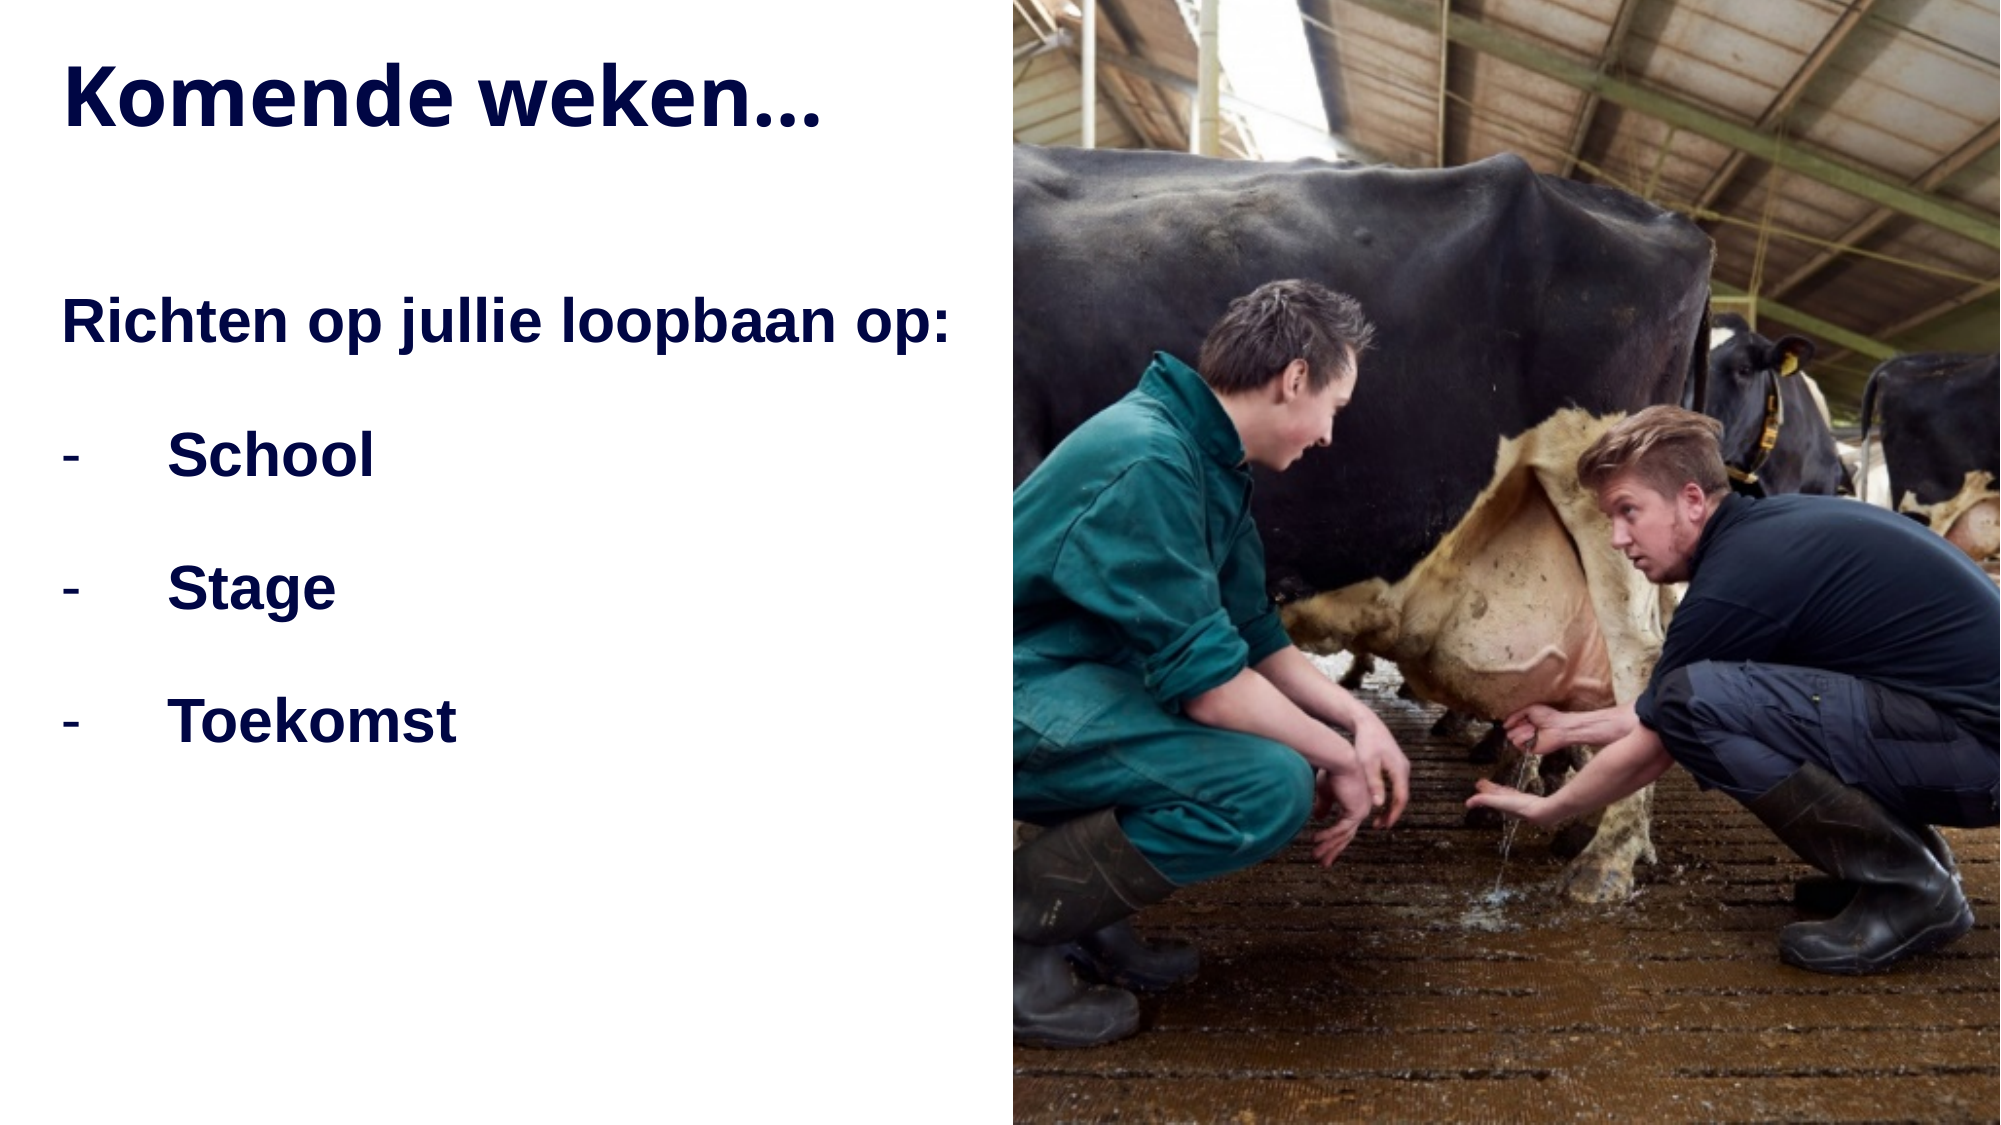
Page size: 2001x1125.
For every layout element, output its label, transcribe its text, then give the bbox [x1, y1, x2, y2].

title Komende weken… [60, 48, 987, 239]
picture [1012, 0, 2000, 1125]
list Richten op jullie loopbaan op: School Stage Toekomst [60, 280, 987, 1006]
